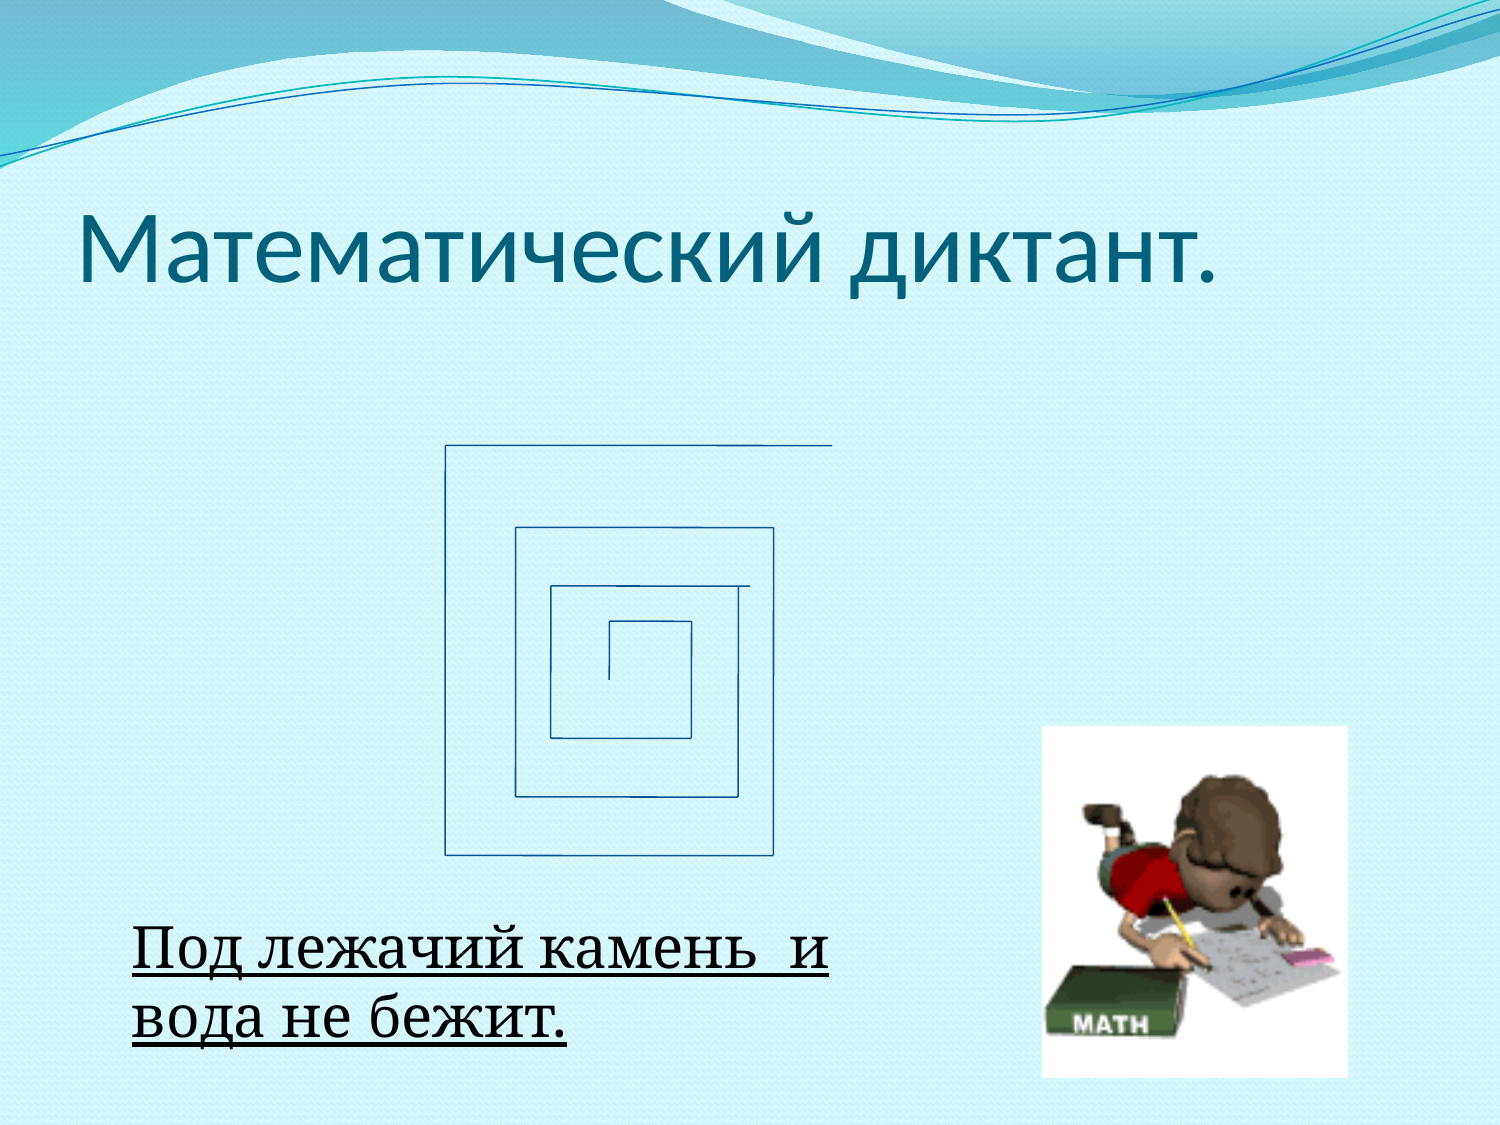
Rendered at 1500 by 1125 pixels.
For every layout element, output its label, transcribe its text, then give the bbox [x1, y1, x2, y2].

title Математический диктант. [75, 115, 1425, 303]
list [1042, 726, 1348, 1079]
text_box Под лежачий камень и вода не бежит. [117, 902, 868, 1057]
